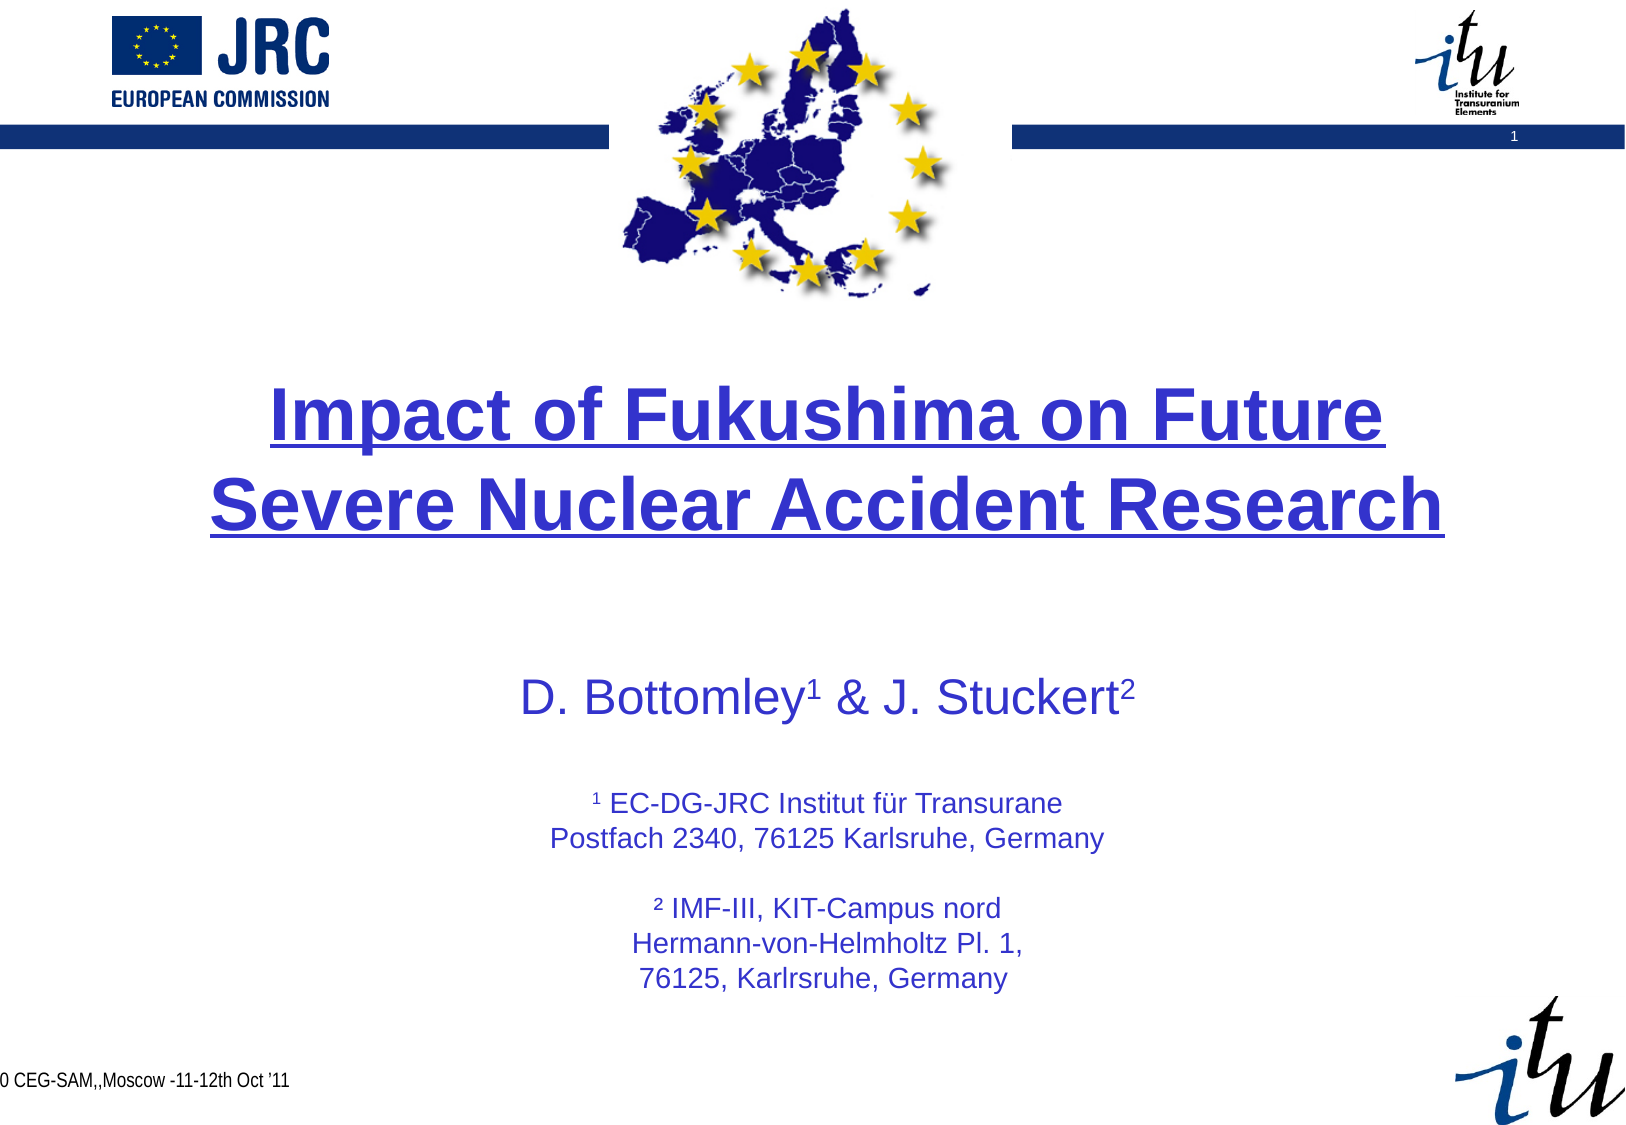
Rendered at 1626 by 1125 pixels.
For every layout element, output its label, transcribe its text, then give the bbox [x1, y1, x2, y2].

picture [112, 16, 329, 107]
picture [609, 0, 1013, 317]
text_box Impact of Fukushima on Future Severe Nuclear Accident Research D. Bottomley1 & J. Stuckert2 1 EC-DG-JRC Institut für Transurane Postfach 2340, 76125 Karlsruhe, Germany ² IMF-III, KIT-Campus nord Hermann-von-Helmholtz Pl. 1, 76125, Karlrsruhe, Germany [123, 357, 1533, 1002]
picture [1454, 995, 1625, 1125]
picture [1415, 10, 1519, 115]
